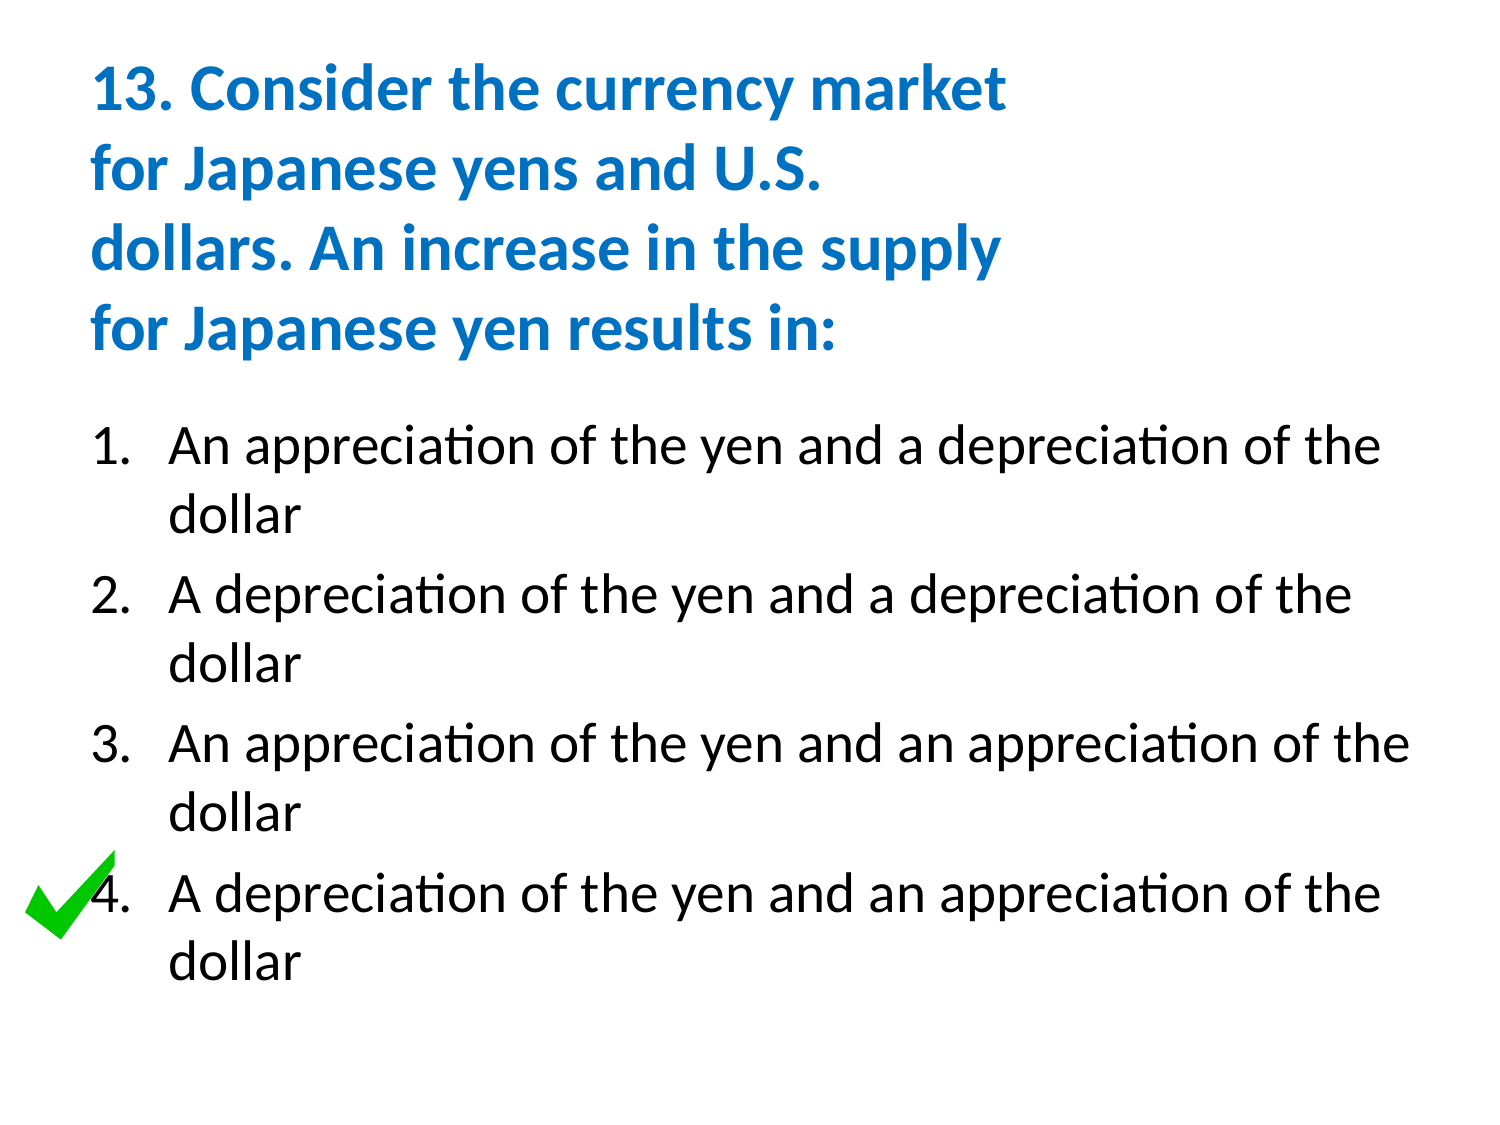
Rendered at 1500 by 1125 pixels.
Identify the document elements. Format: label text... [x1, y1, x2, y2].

title 13. Consider the currency market for Japanese yens and U.S. dollars. An increase in the supply for Japanese yen results in: [75, 45, 1025, 363]
list An appreciation of the yen and a depreciation of the dollar A depreciation of the yen and a depreciation of the dollar An appreciation of the yen and an appreciation of the dollar A depreciation of the yen and an appreciation of the dollar [75, 399, 1438, 1005]
text_box [23, 848, 117, 942]
